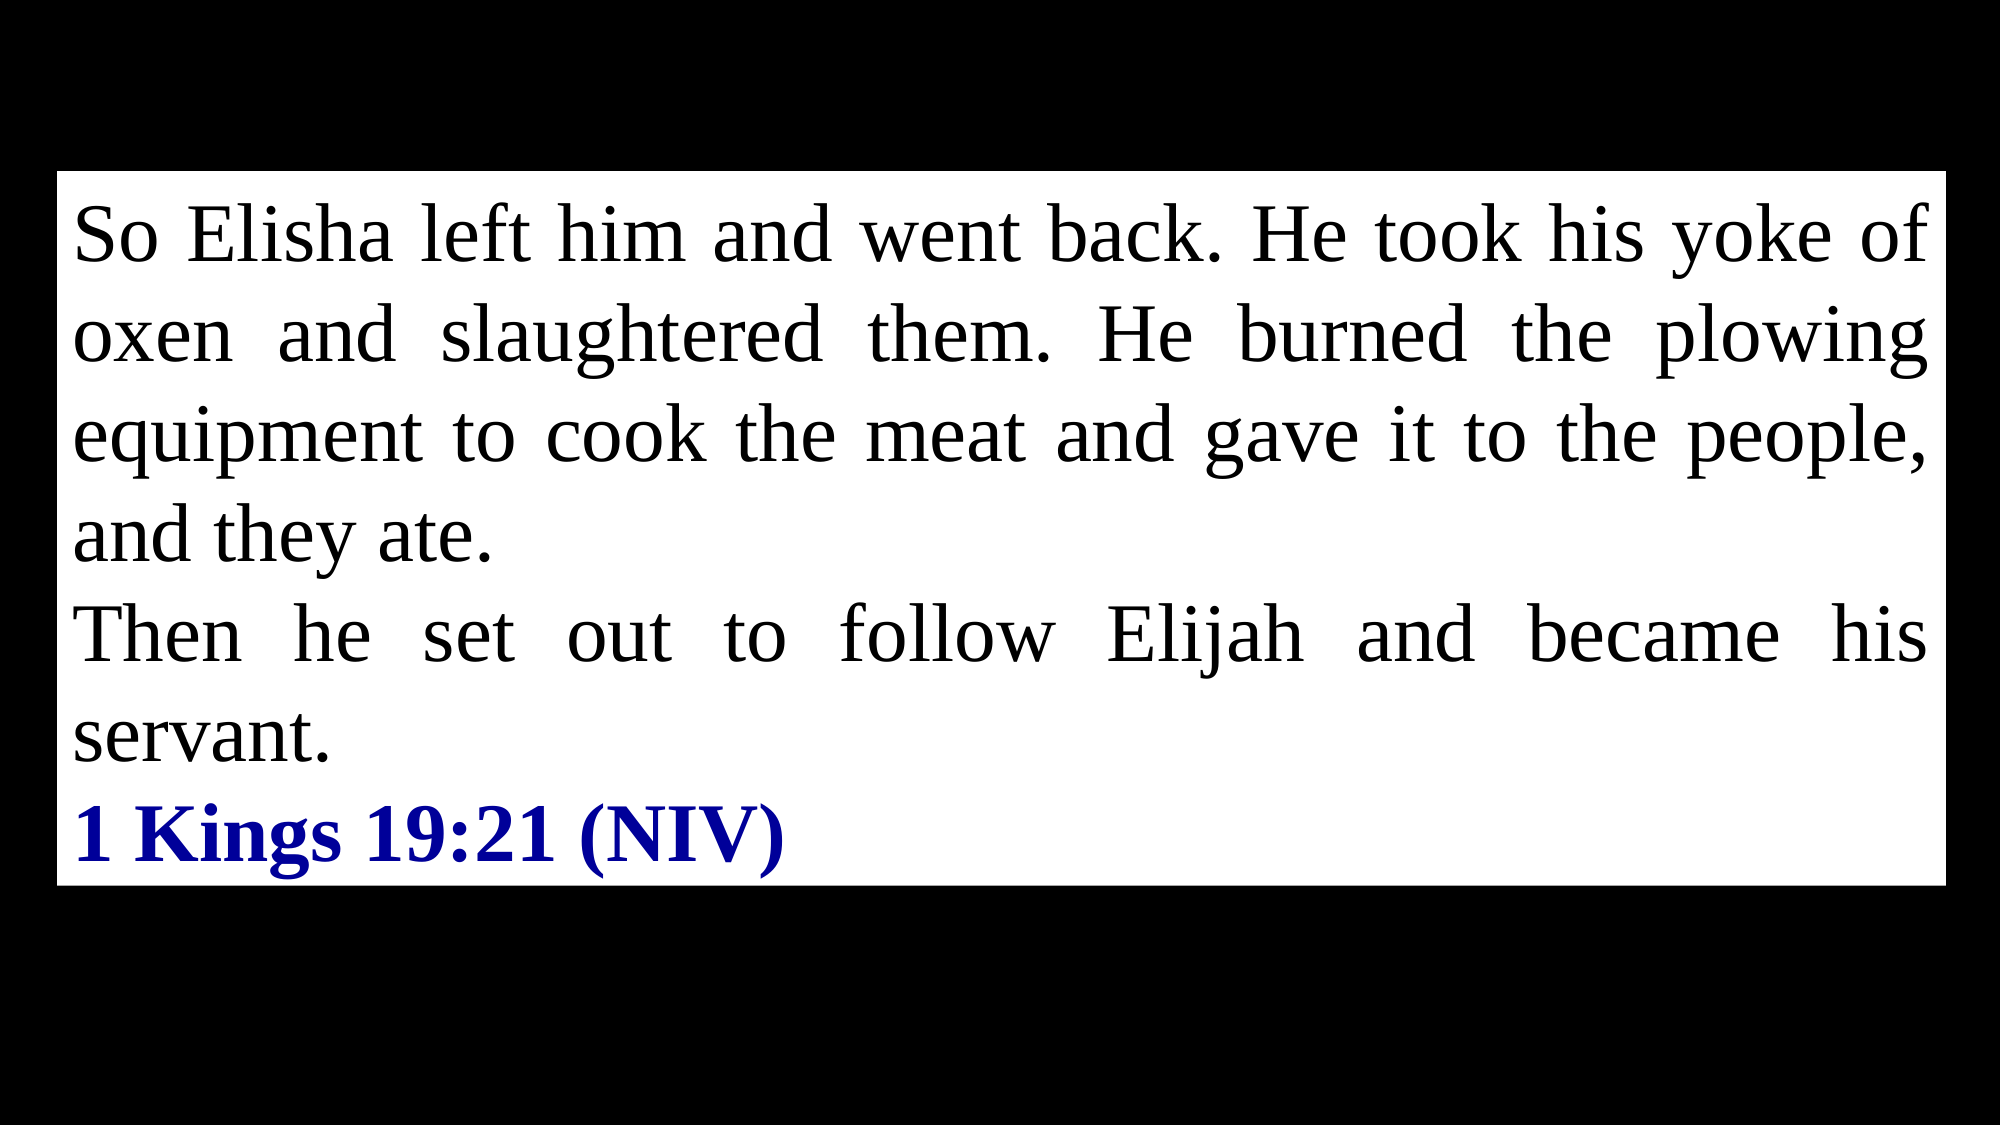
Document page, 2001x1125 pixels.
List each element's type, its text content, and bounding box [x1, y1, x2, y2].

text_box So Elisha left him and went back. He took his yoke of oxen and slaughtered them. He burned the plowing equipment to cook the meat and gave it to the people, and they ate. Then he set out to follow Elijah and became his servant. 1 Kings 19:21 (NIV) [57, 171, 1946, 886]
